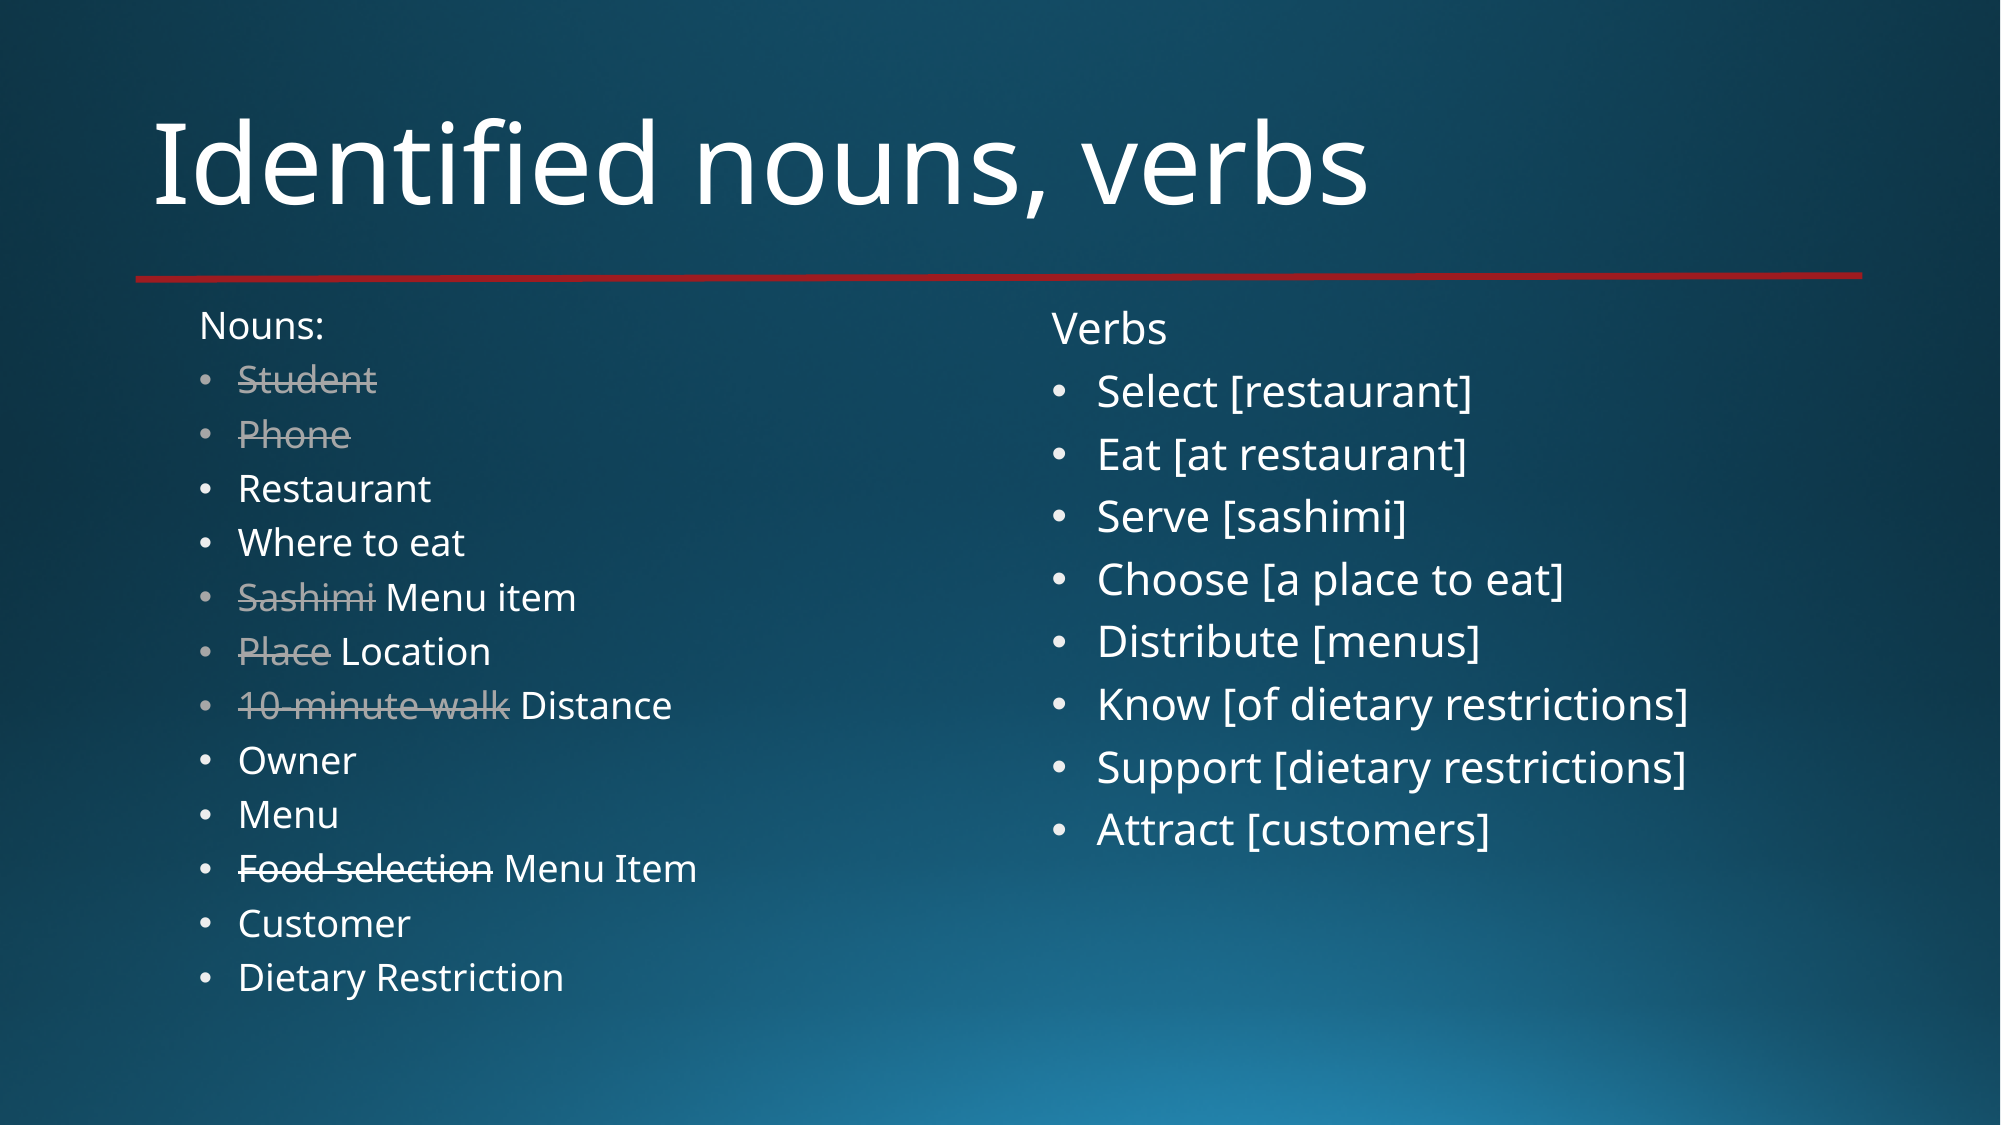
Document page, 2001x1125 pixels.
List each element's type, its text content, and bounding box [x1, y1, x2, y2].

list Nouns: Student Phone Restaurant Where to eat Sashimi Menu item Place Location 10-minute walk Distance Owner Menu Food selection Menu Item Customer Dietary Restriction [183, 299, 1009, 1014]
picture [0, 0, 2001, 1125]
list Verbs Select [restaurant] Eat [at restaurant] Serve [sashimi] Choose [a place to eat] Distribute [menus] Know [of dietary restrictions] Support [dietary restrictions] Attract [customers] [1036, 299, 1863, 865]
title Identified nouns, verbs [137, 59, 1863, 278]
